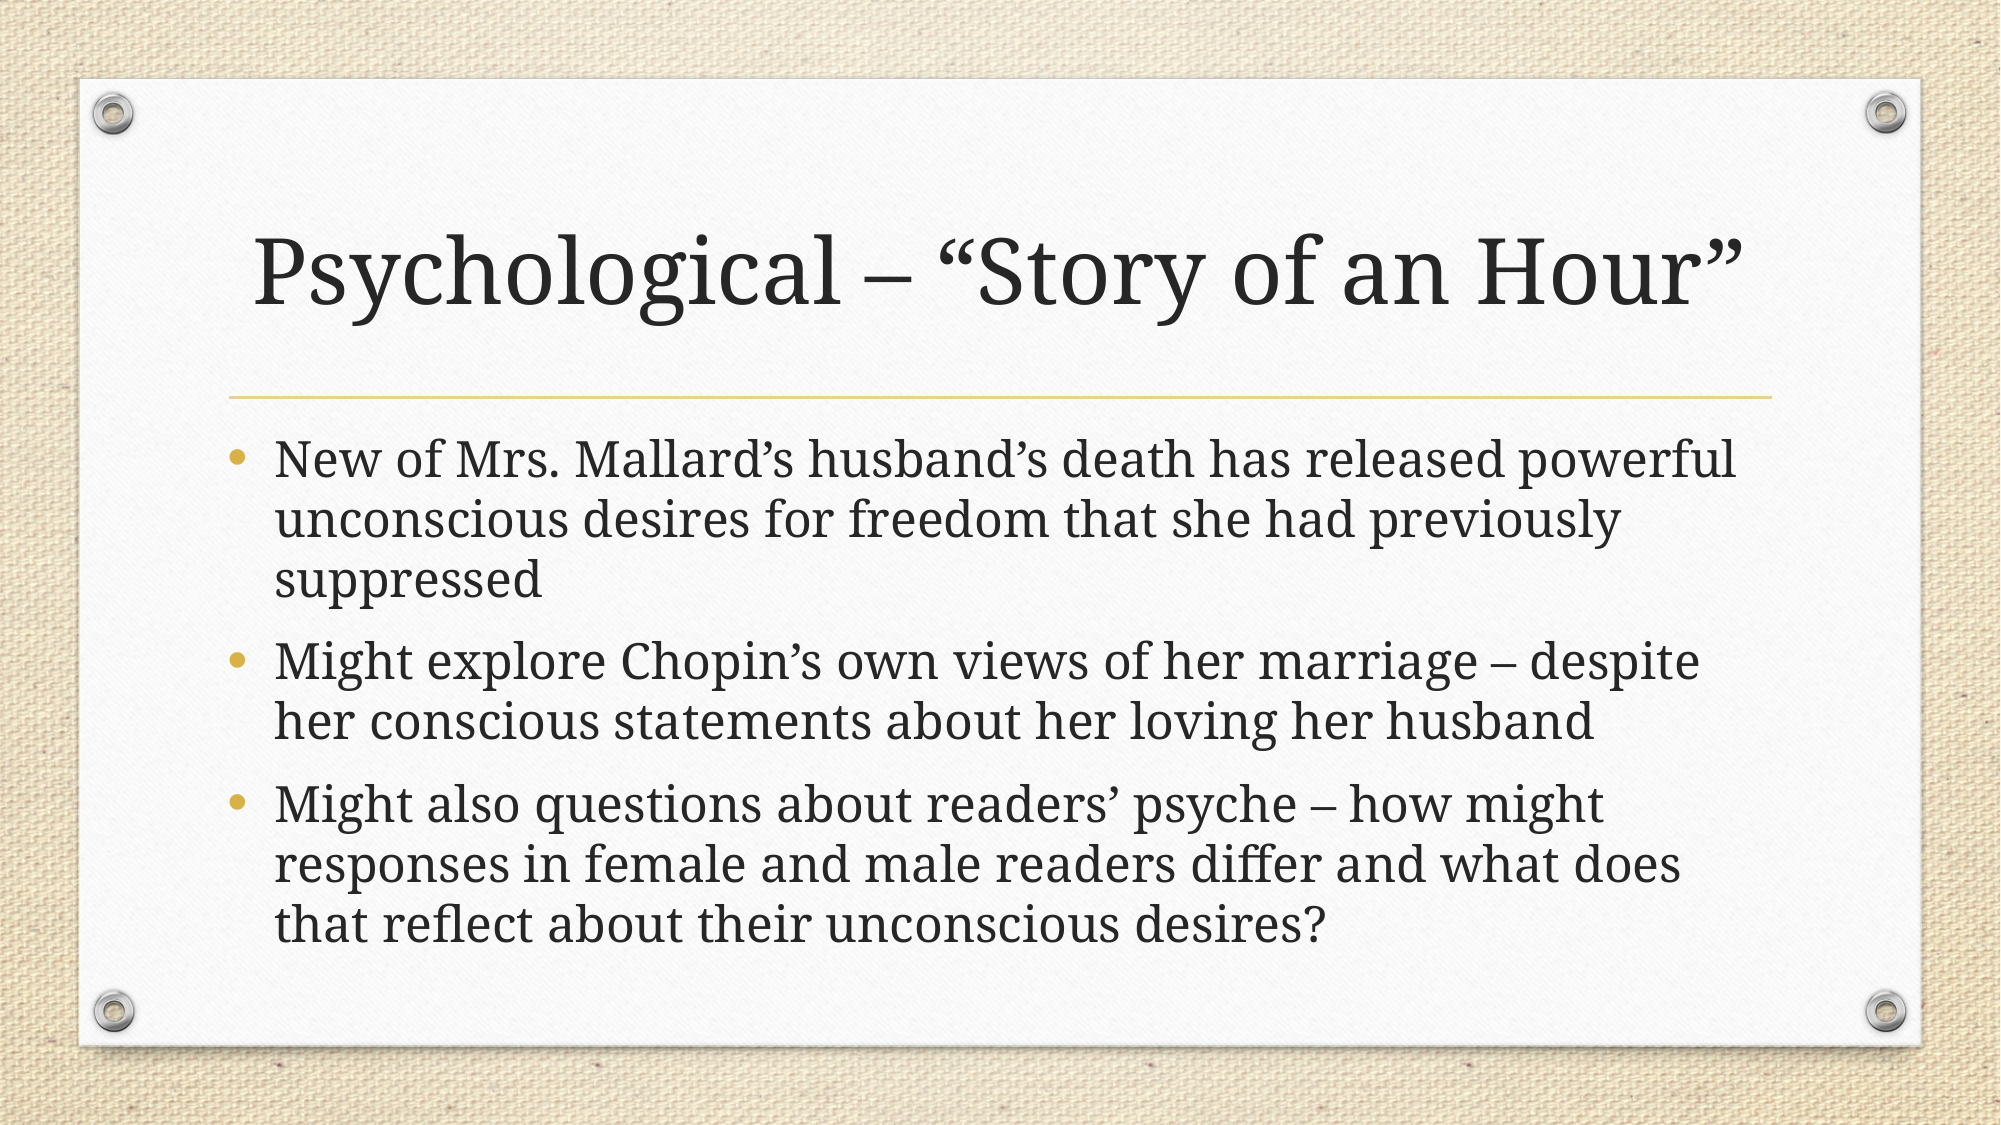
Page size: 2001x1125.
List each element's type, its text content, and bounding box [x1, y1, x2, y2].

picture [0, 0, 2001, 1125]
title Psychological – “Story of an Hour” [212, 161, 1788, 375]
list New of Mrs. Mallard’s husband’s death has released powerful unconscious desires for freedom that she had previously suppressed Might explore Chopin’s own views of her marriage – despite her conscious statements about her loving her husband Might also questions about readers’ psyche – how might responses in female and male readers differ and what does that reflect about their unconscious desires? [212, 419, 1788, 964]
